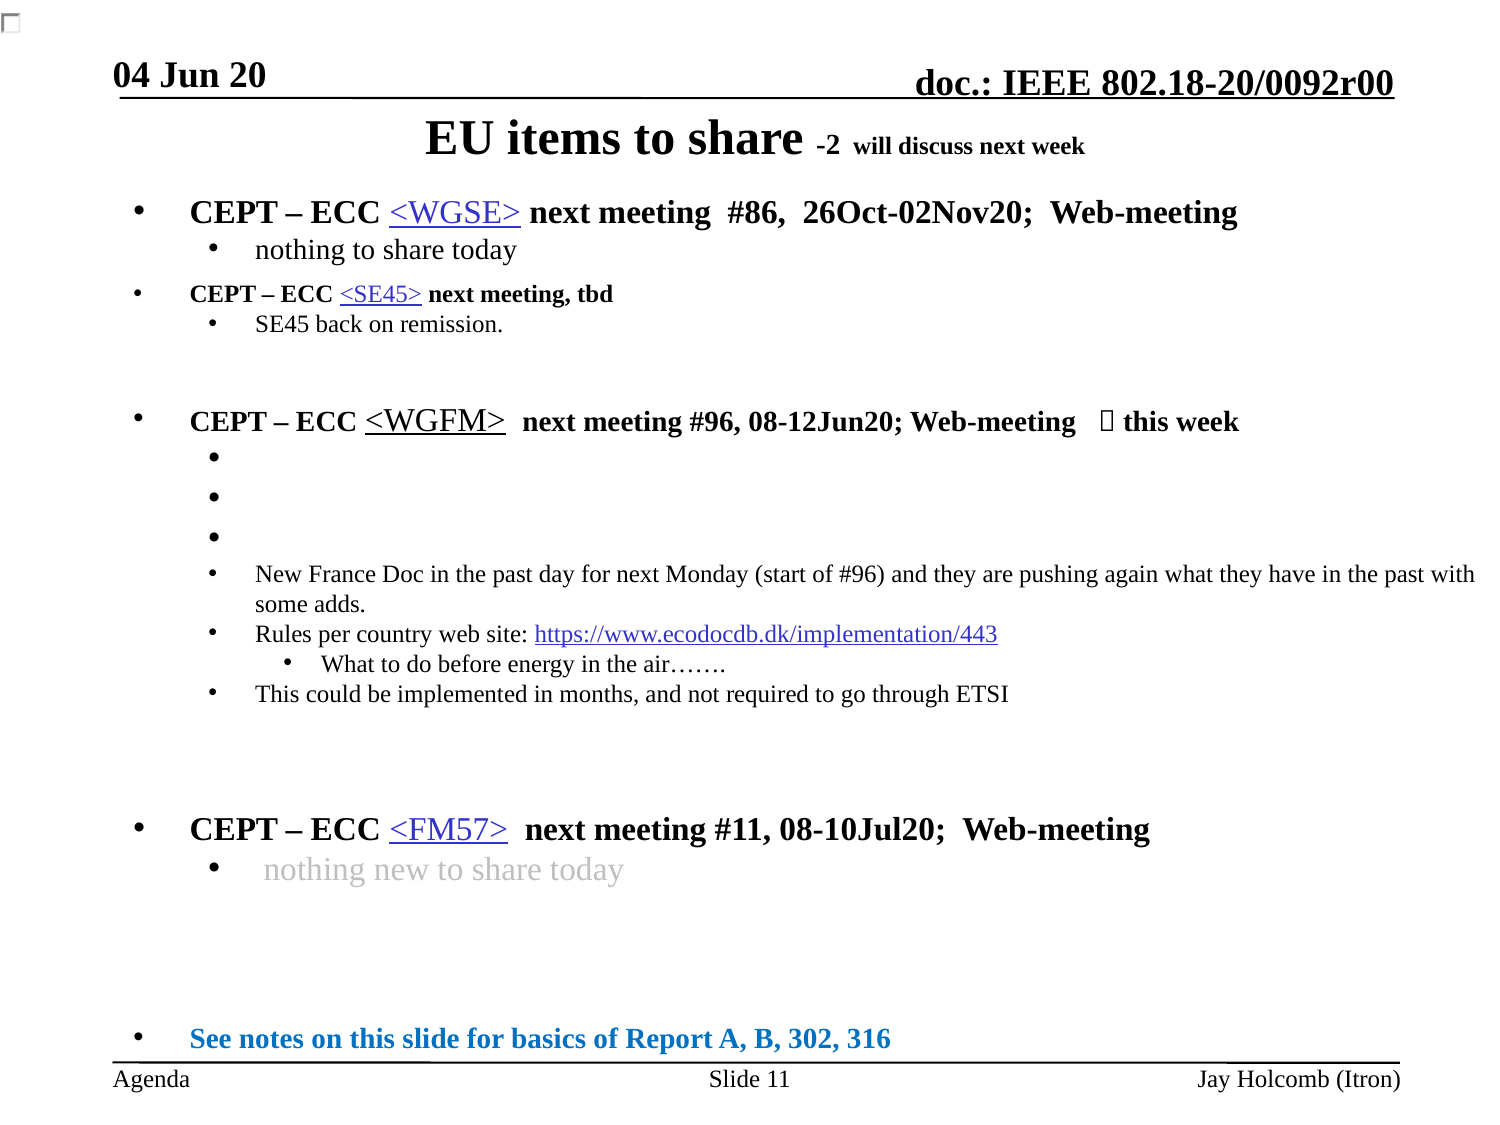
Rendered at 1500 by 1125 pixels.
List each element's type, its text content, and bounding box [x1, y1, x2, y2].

list CEPT – ECC <WGSE> next meeting #86, 26Oct-02Nov20; Web-meeting nothing to share today CEPT – ECC <SE45> next meeting, tbd SE45 back on remission. CEPT – ECC <WGFM> next meeting #96, 08-12Jun20; Web-meeting  this week New France Doc in the past day for next Monday (start of #96) and they are pushing again what they have in the past with some adds. Rules per country web site: https://www.ecodocdb.dk/implementation/443 What to do before energy in the air……. This could be implemented in months, and not required to go through ETSI CEPT – ECC <FM57> next meeting #11, 08-10Jul20; Web-meeting nothing new to share today See notes on this slide for basics of Report A, B, 302, 316 [117, 182, 1493, 1063]
picture [0, 0, 226, 51]
title EU items to share -2 will discuss next week [117, 100, 1394, 168]
slide_number Slide 11 [699, 1061, 800, 1123]
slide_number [112, 49, 488, 95]
footer Jay Holcomb (Itron) [878, 1061, 1402, 1093]
